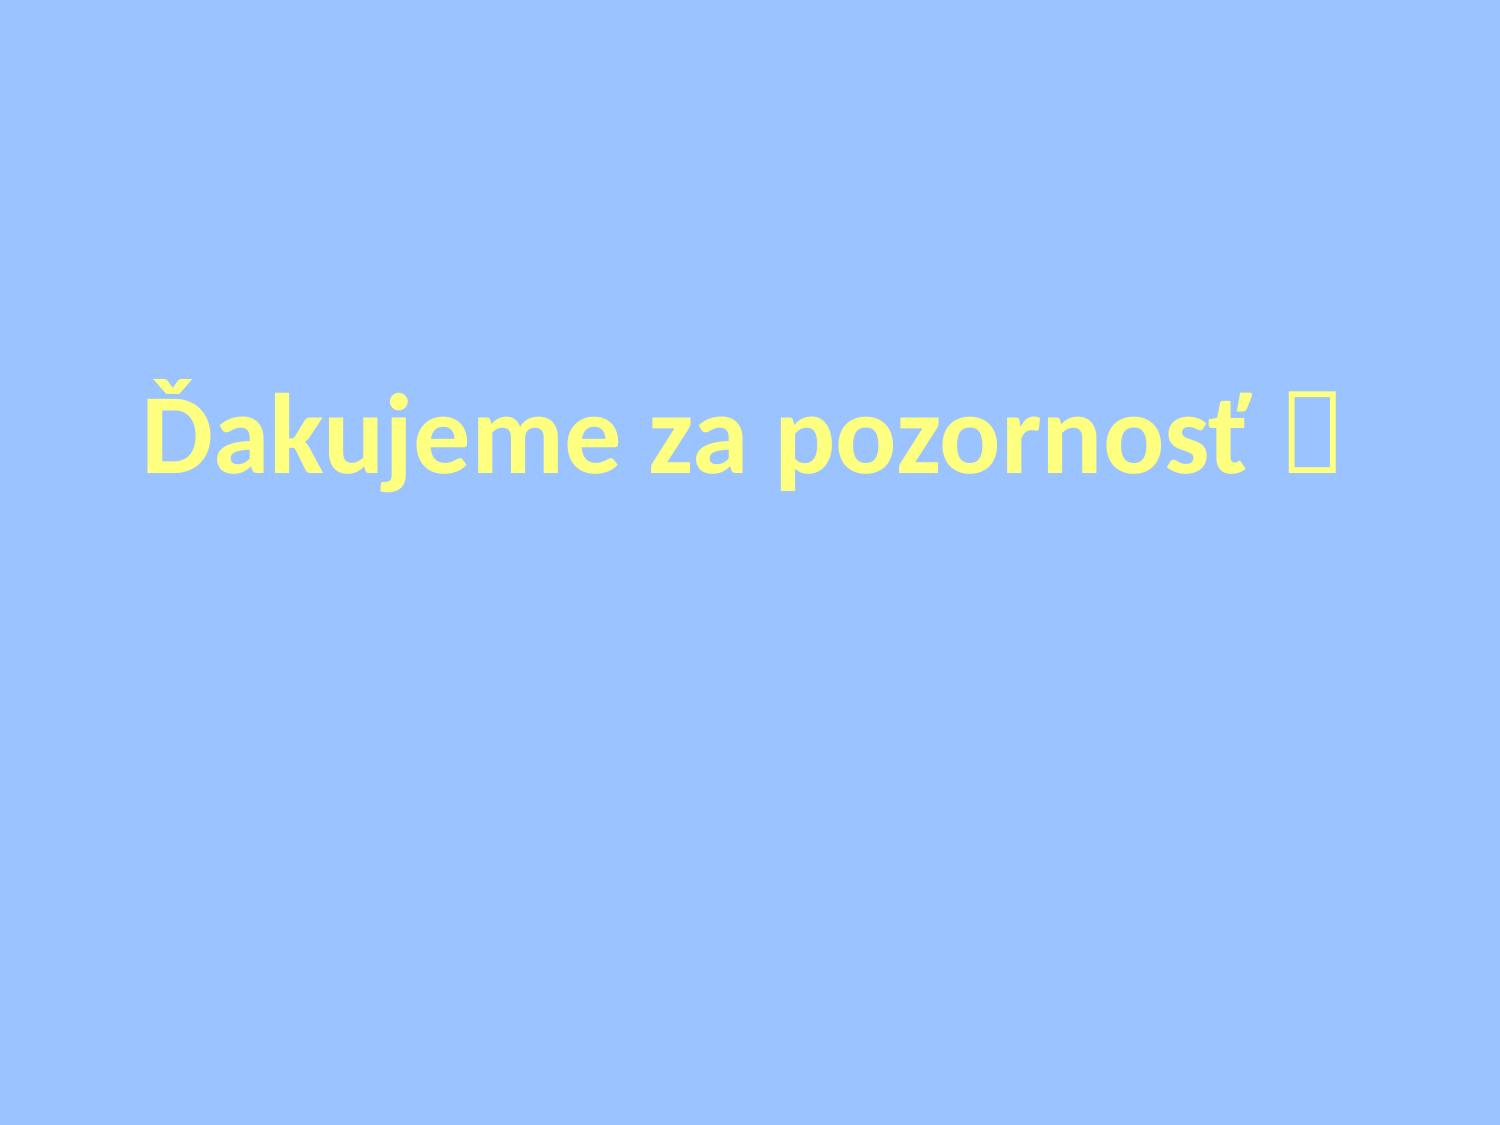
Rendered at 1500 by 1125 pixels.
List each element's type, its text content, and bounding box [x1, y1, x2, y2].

text_box Ďakujeme za pozornosť  [81, 351, 1432, 504]
